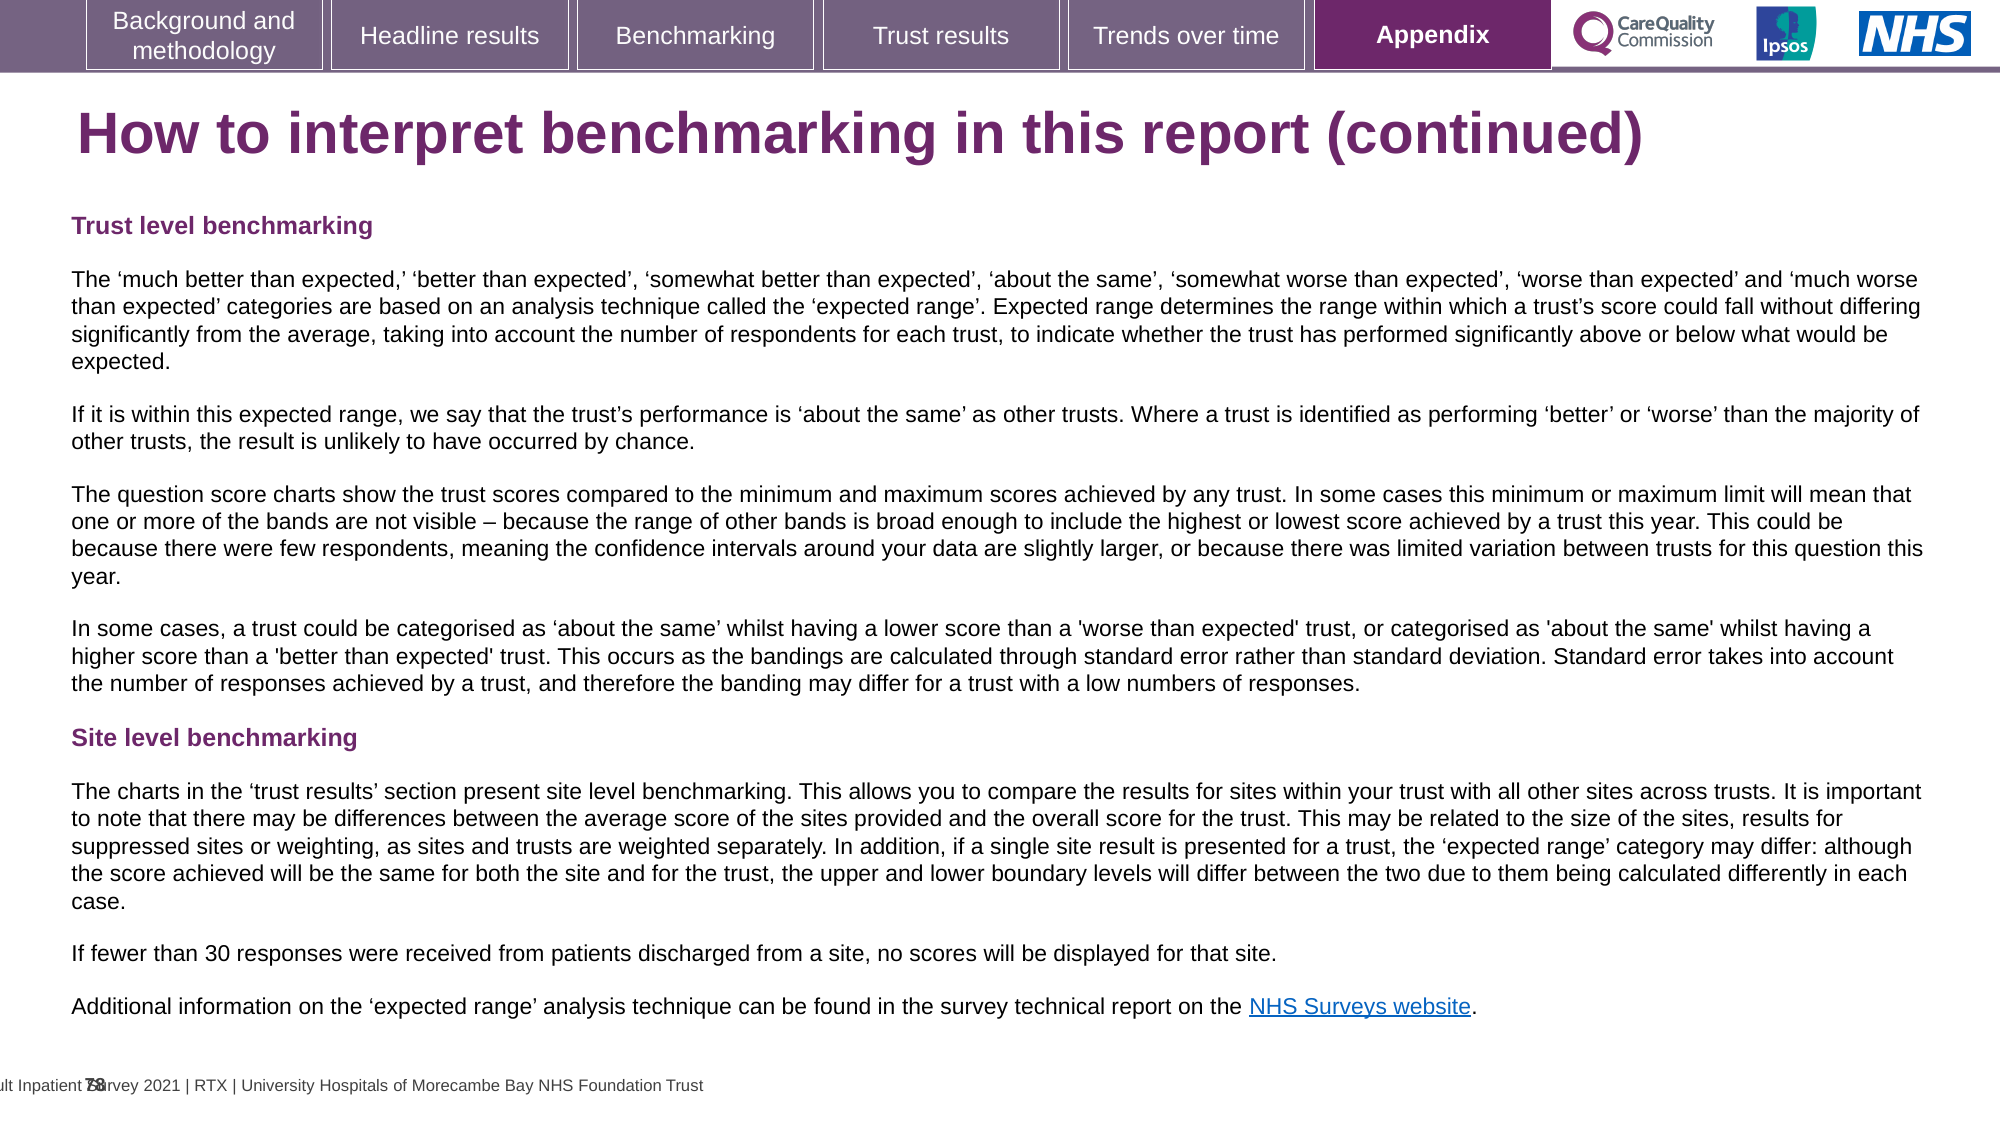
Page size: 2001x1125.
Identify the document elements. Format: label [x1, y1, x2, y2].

picture [1573, 11, 1715, 56]
picture [1756, 6, 1817, 61]
title [62, 81, 1936, 189]
picture [1859, 11, 1971, 56]
text_box [56, 201, 1946, 1027]
text_box [84, 1065, 122, 1125]
